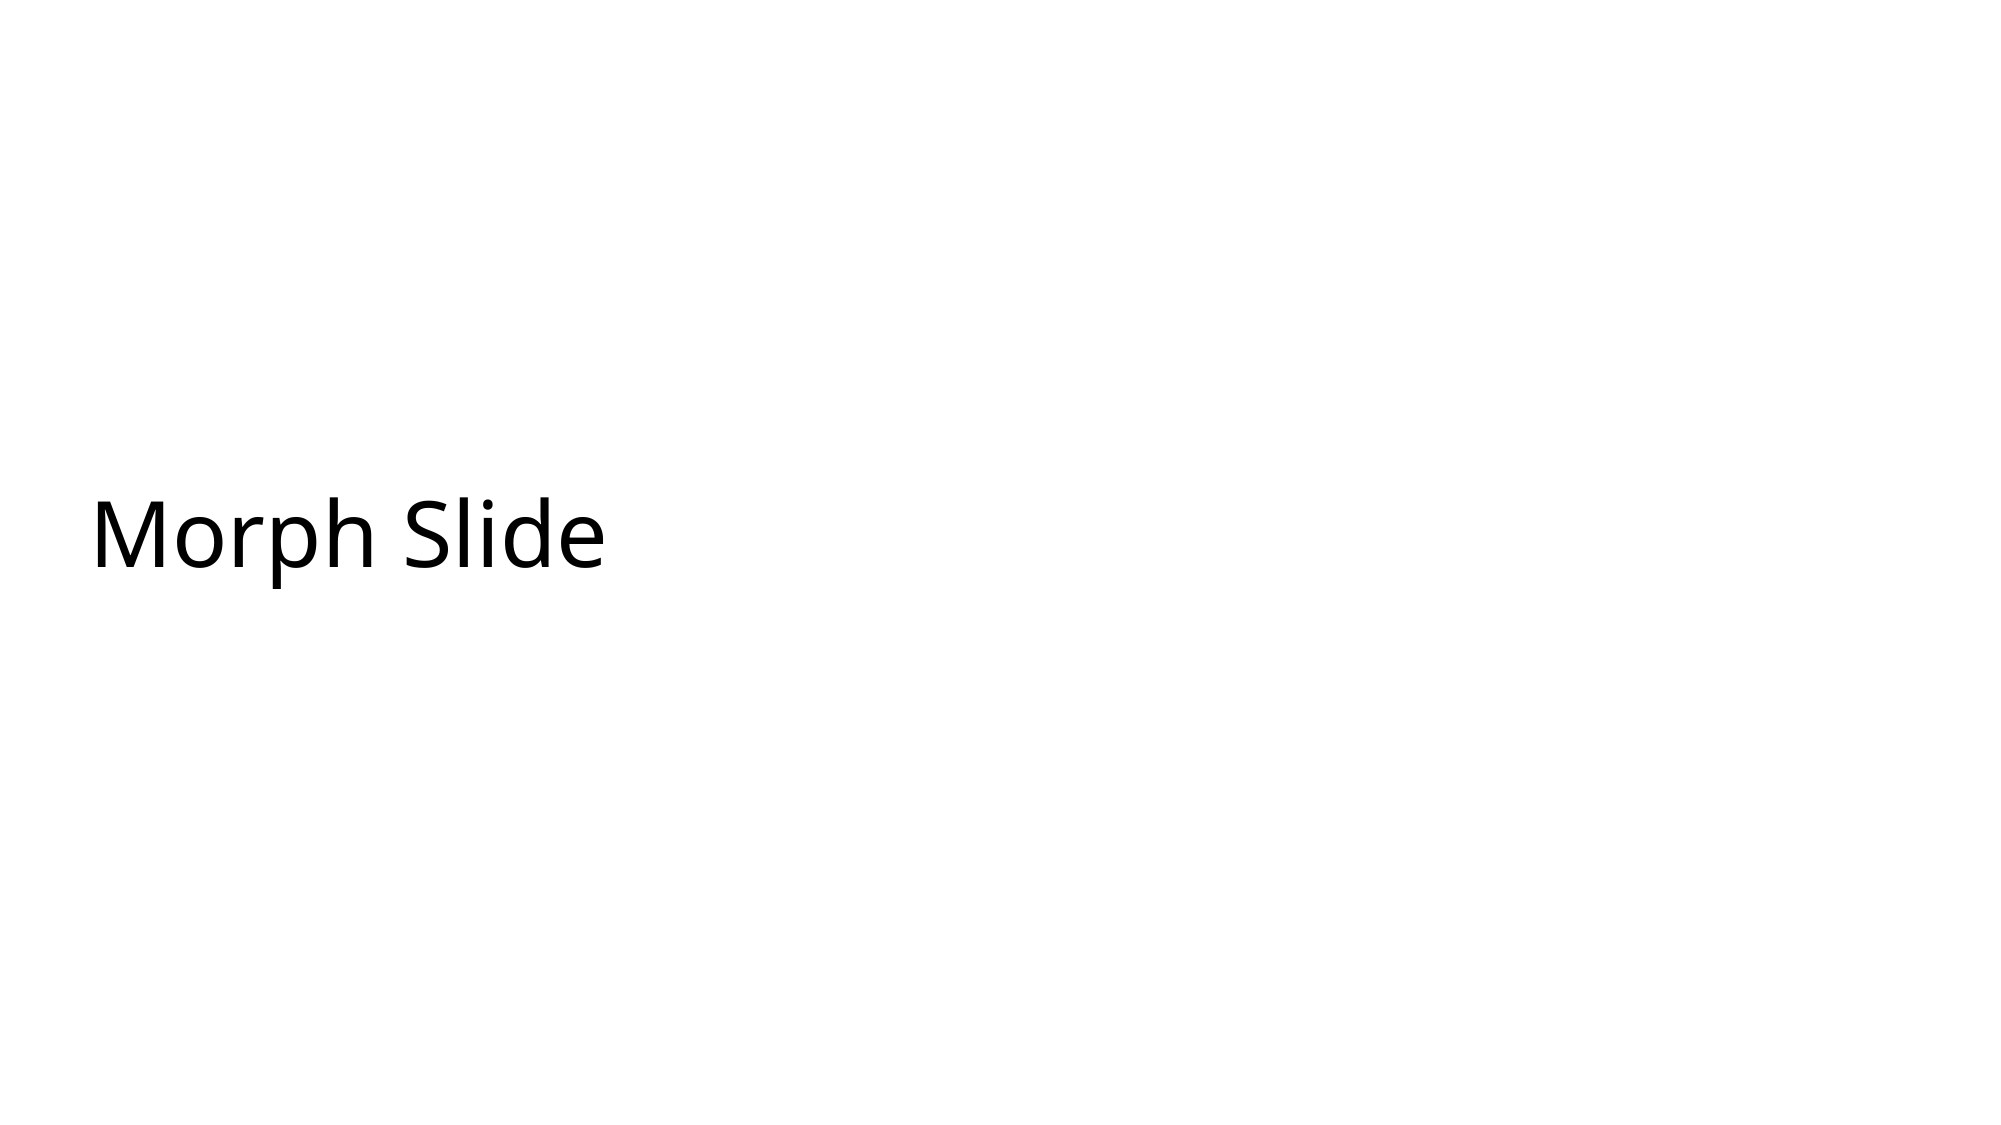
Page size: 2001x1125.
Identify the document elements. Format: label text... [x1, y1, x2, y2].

title Morph Slide [74, 429, 1800, 647]
